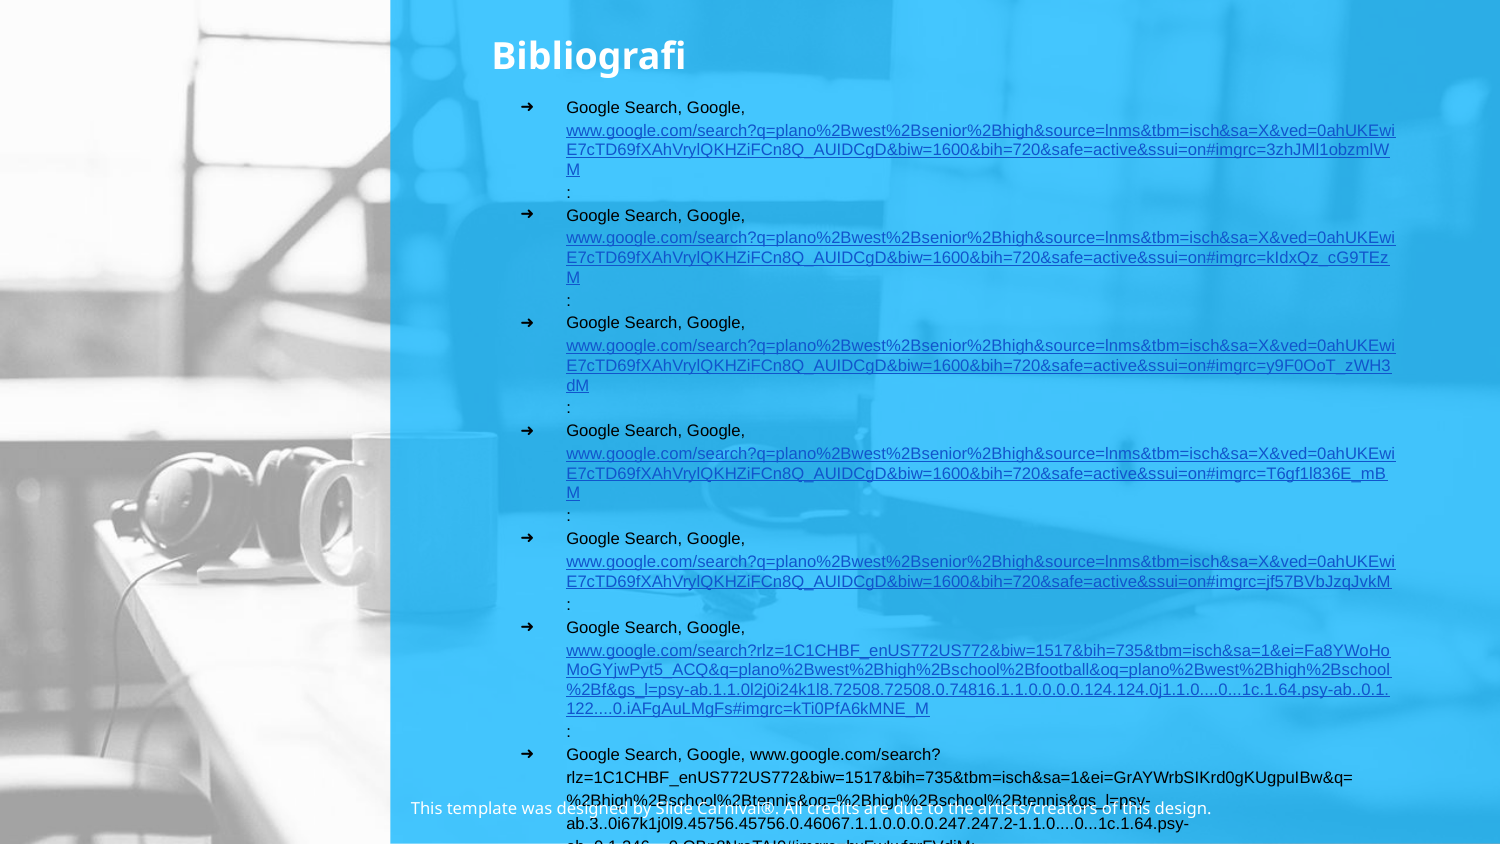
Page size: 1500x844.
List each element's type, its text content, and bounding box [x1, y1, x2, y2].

picture [390, 0, 1500, 844]
text_box This template was designed by Slide Carnival®. All credits are due to the artists/creators of this design. [395, 782, 1370, 835]
list Google Search, Google, www.google.com/search?q=plano%2Bwest%2Bsenior%2Bhigh&source=lnms&tbm=isch&sa=X&ved=0ahUKEwiE7cTD69fXAhVrylQKHZiFCn8Q_AUIDCgD&biw=1600&bih=720&safe=active&ssui=on#imgrc=3zhJMl1obzmlWM: Google Search, Google, www.google.com/search?q=plano%2Bwest%2Bsenior%2Bhigh&source=lnms&tbm=isch&sa=X&ved=0ahUKEwiE7cTD69fXAhVrylQKHZiFCn8Q_AUIDCgD&biw=1600&bih=720&safe=active&ssui=on#imgrc=kIdxQz_cG9TEzM: Google Search, Google, www.google.com/search?q=plano%2Bwest%2Bsenior%2Bhigh&source=lnms&tbm=isch&sa=X&ved=0ahUKEwiE7cTD69fXAhVrylQKHZiFCn8Q_AUIDCgD&biw=1600&bih=720&safe=active&ssui=on#imgrc=y9F0OoT_zWH3dM: Google Search, Google, www.google.com/search?q=plano%2Bwest%2Bsenior%2Bhigh&source=lnms&tbm=isch&sa=X&ved=0ahUKEwiE7cTD69fXAhVrylQKHZiFCn8Q_AUIDCgD&biw=1600&bih=720&safe=active&ssui=on#imgrc=T6gf1l836E_mBM: Google Search, Google, www.google.com/search?q=plano%2Bwest%2Bsenior%2Bhigh&source=lnms&tbm=isch&sa=X&ved=0ahUKEwiE7cTD69fXAhVrylQKHZiFCn8Q_AUIDCgD&biw=1600&bih=720&safe=active&ssui=on#imgrc=jf57BVbJzqJvkM: Google Search, Google, www.google.com/search?rlz=1C1CHBF_enUS772US772&biw=1517&bih=735&tbm=isch&sa=1&ei=Fa8YWoHoMoGYjwPyt5_ACQ&q=plano%2Bwest%2Bhigh%2Bschool%2Bfootball&oq=plano%2Bwest%2Bhigh%2Bschool%2Bf&gs_l=psy-ab.1.1.0l2j0i24k1l8.72508.72508.0.74816.1.1.0.0.0.0.124.124.0j1.1.0....0...1c.1.64.psy-ab..0.1.122....0.iAFgAuLMgFs#imgrc=kTi0PfA6kMNE_M: Google Search, Google, www.google.com/search?rlz=1C1CHBF_enUS772US772&biw=1517&bih=735&tbm=isch&sa=1&ei=GrAYWrbSIKrd0gKUgpuIBw&q=%2Bhigh%2Bschool%2Btennis&oq=%2Bhigh%2Bschool%2Btennis&gs_l=psy-ab.3..0i67k1j0l9.45756.45756.0.46067.1.1.0.0.0.0.247.247.2-1.1.0....0...1c.1.64.psy-ab..0.1.246....0.QBn8NraTAI0#imgrc=hxFwIwfqrFVdjM: [476, 98, 1415, 783]
title Bibliografi [476, 17, 1415, 98]
